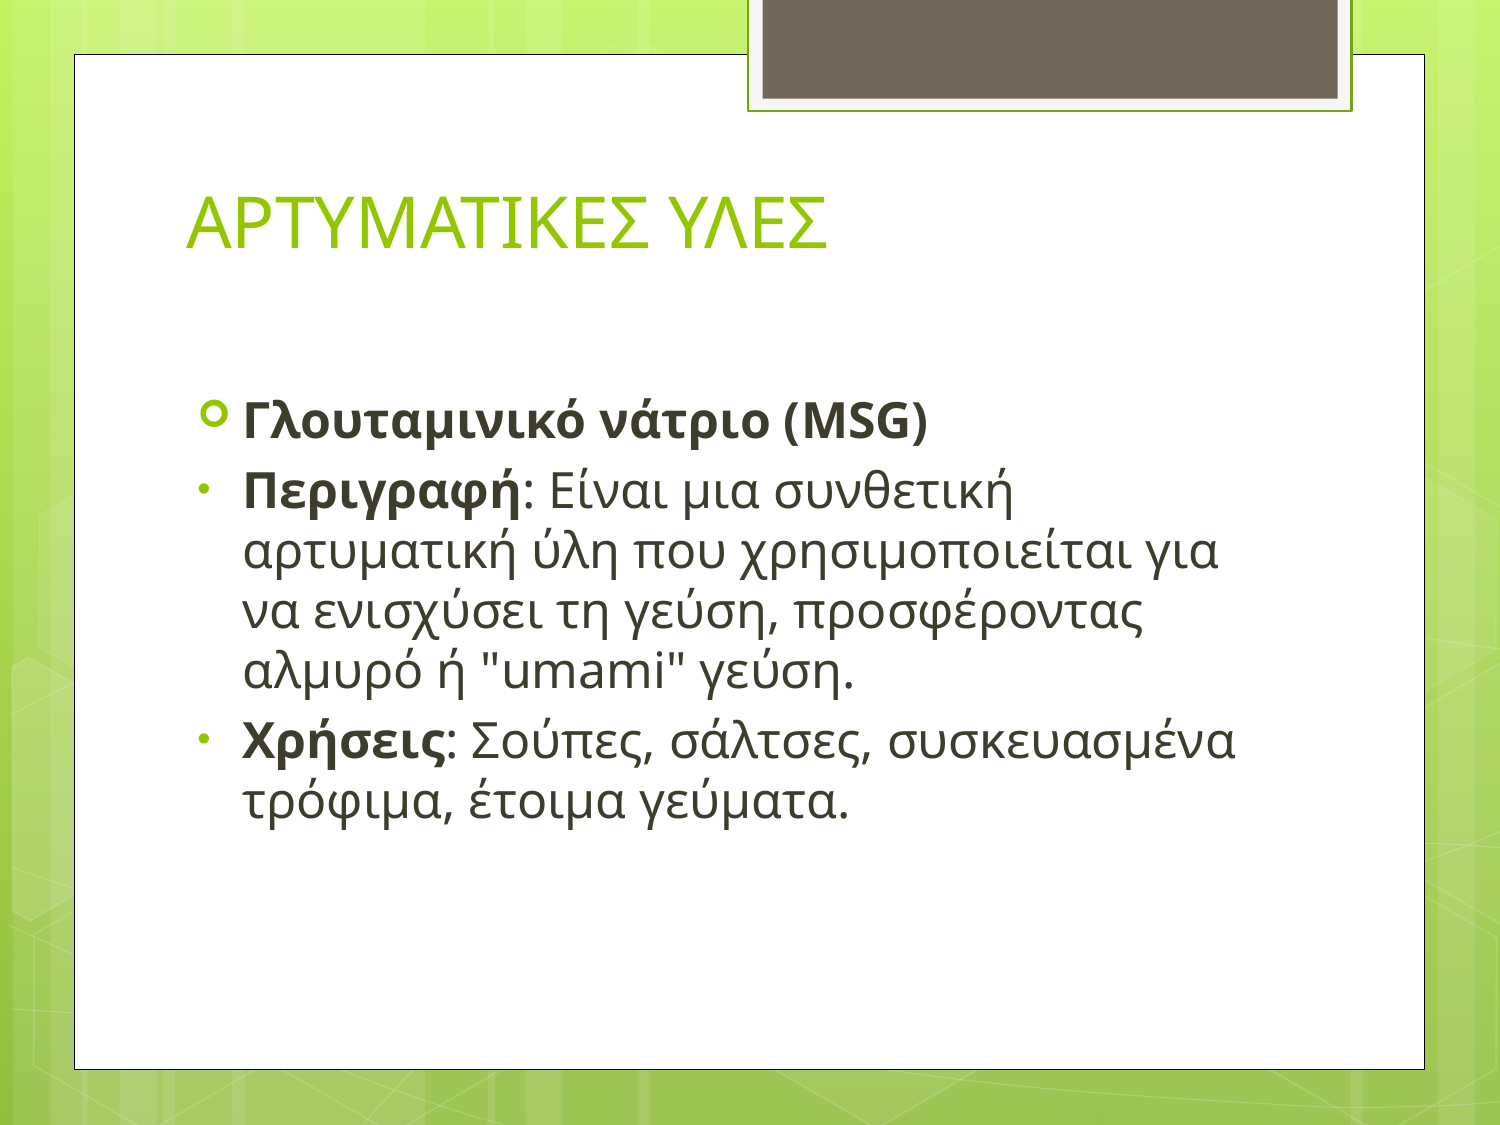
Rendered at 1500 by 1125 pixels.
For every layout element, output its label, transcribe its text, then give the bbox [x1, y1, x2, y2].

title ΑΡΤΥΜΑΤΙΚΕΣ ΥΛΕΣ [171, 168, 1324, 357]
list Γλουταμινικό νάτριο (MSG) Περιγραφή: Είναι μια συνθετική αρτυματική ύλη που χρησιμοποιείται για να ενισχύσει τη γεύση, προσφέροντας αλμυρό ή "umami" γεύση. Χρήσεις: Σούπες, σάλτσες, συσκευασμένα τρόφιμα, έτοιμα γεύματα. [171, 381, 1283, 957]
